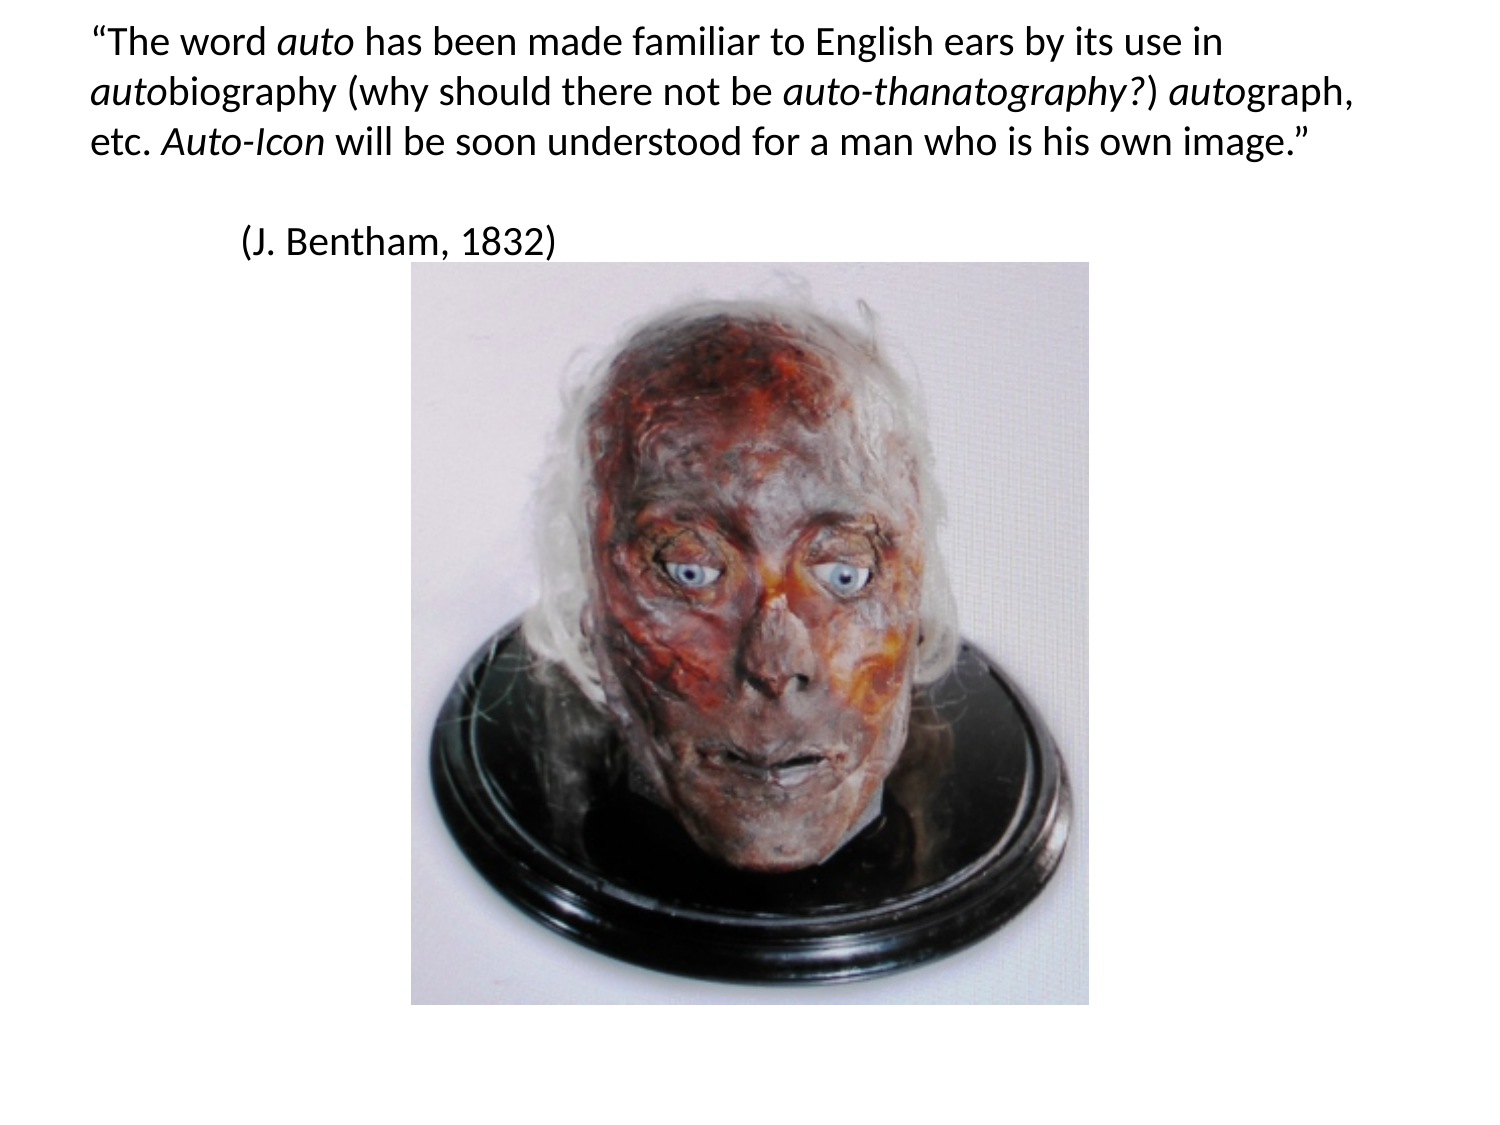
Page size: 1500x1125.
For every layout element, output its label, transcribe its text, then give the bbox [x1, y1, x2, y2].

title “The word auto has been made familiar to English ears by its use in autobiography (why should there not be auto-thanatography?) autograph, etc. Auto-Icon will be soon understood for a man who is his own image.” (J. Bentham, 1832) [75, 45, 1425, 233]
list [74, 262, 1426, 1006]
